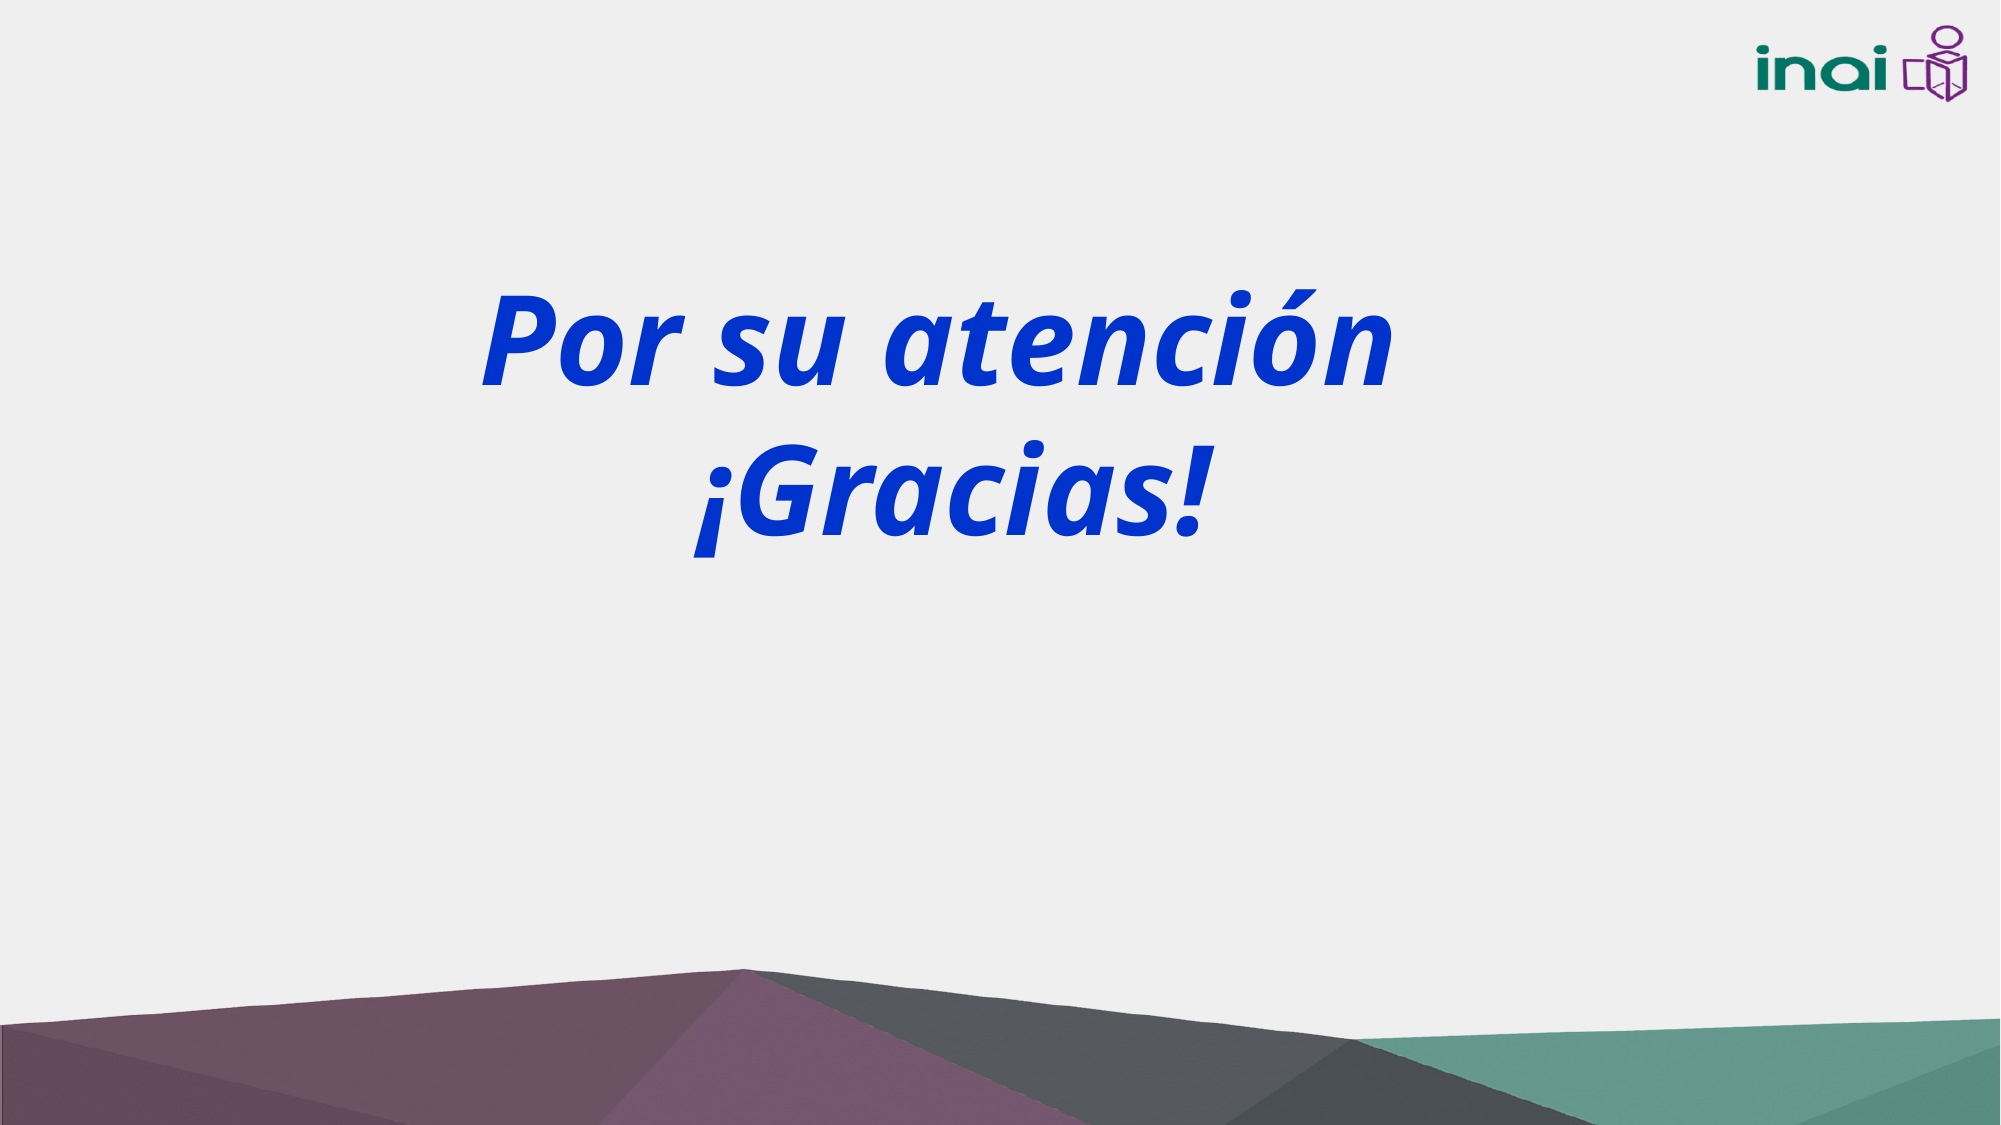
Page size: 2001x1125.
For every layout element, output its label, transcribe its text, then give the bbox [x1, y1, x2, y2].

picture [0, 0, 2001, 1125]
text_box Por su atención ¡Gracias! [394, 252, 1516, 568]
